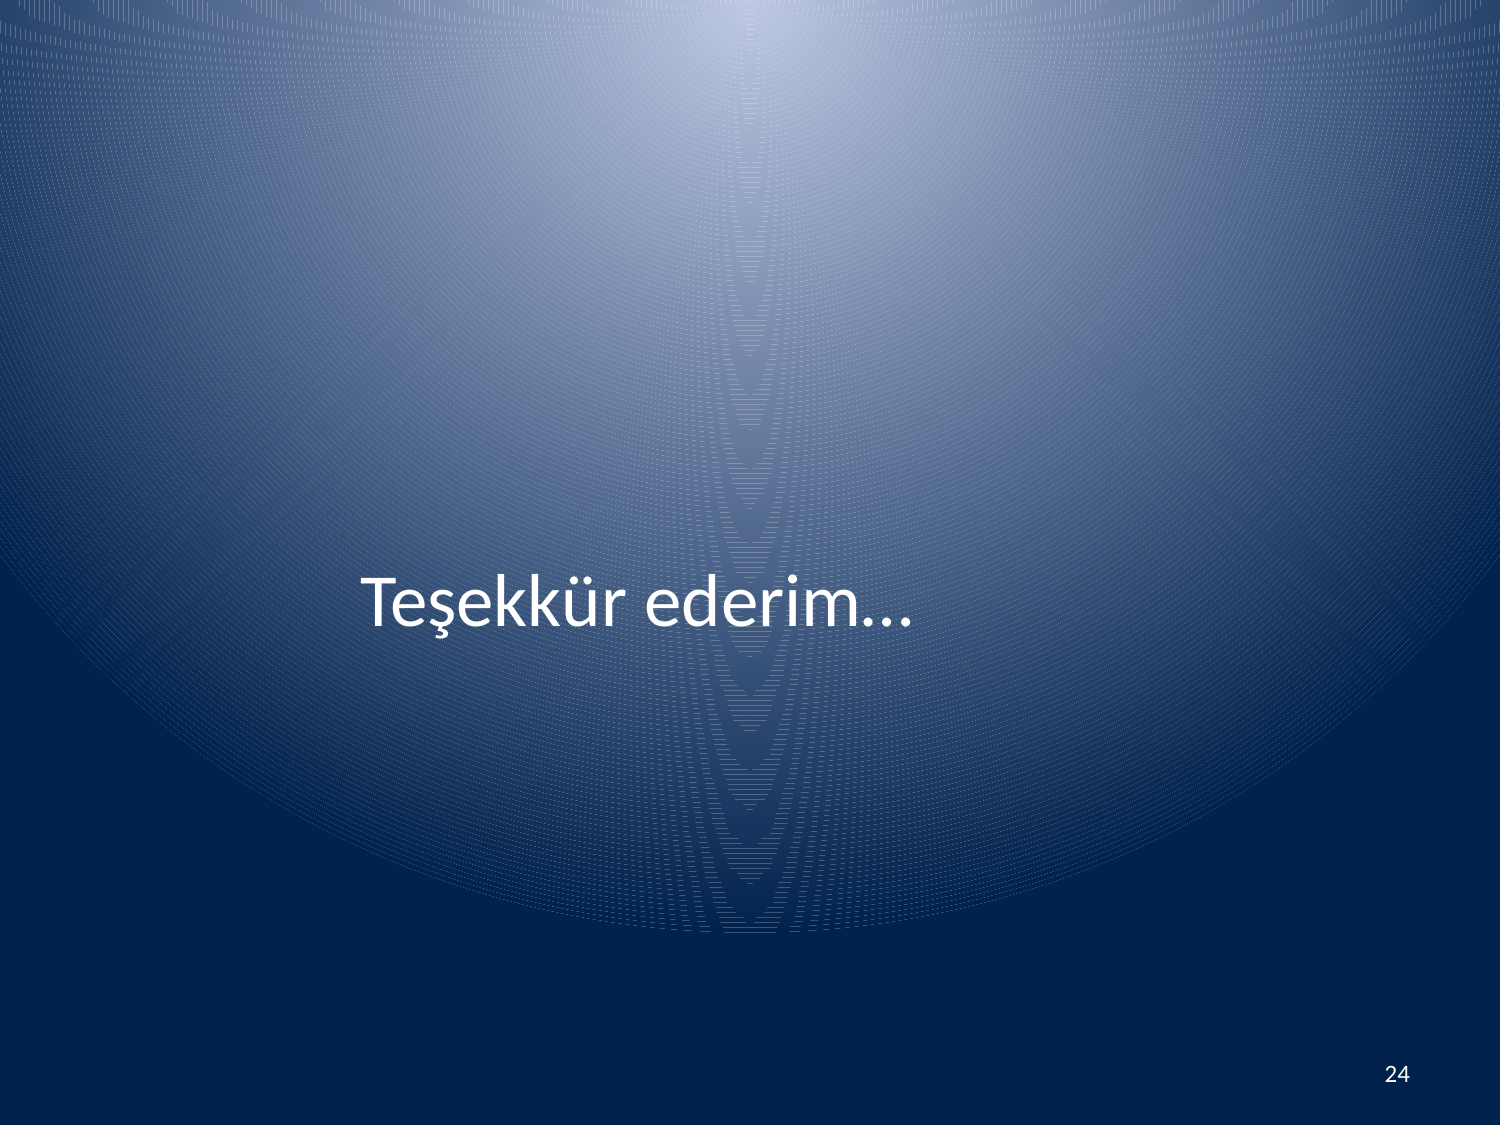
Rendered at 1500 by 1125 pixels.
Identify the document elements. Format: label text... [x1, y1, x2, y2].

slide_number 24 [1074, 1042, 1425, 1103]
list Teşekkür ederim… [75, 262, 1425, 1005]
